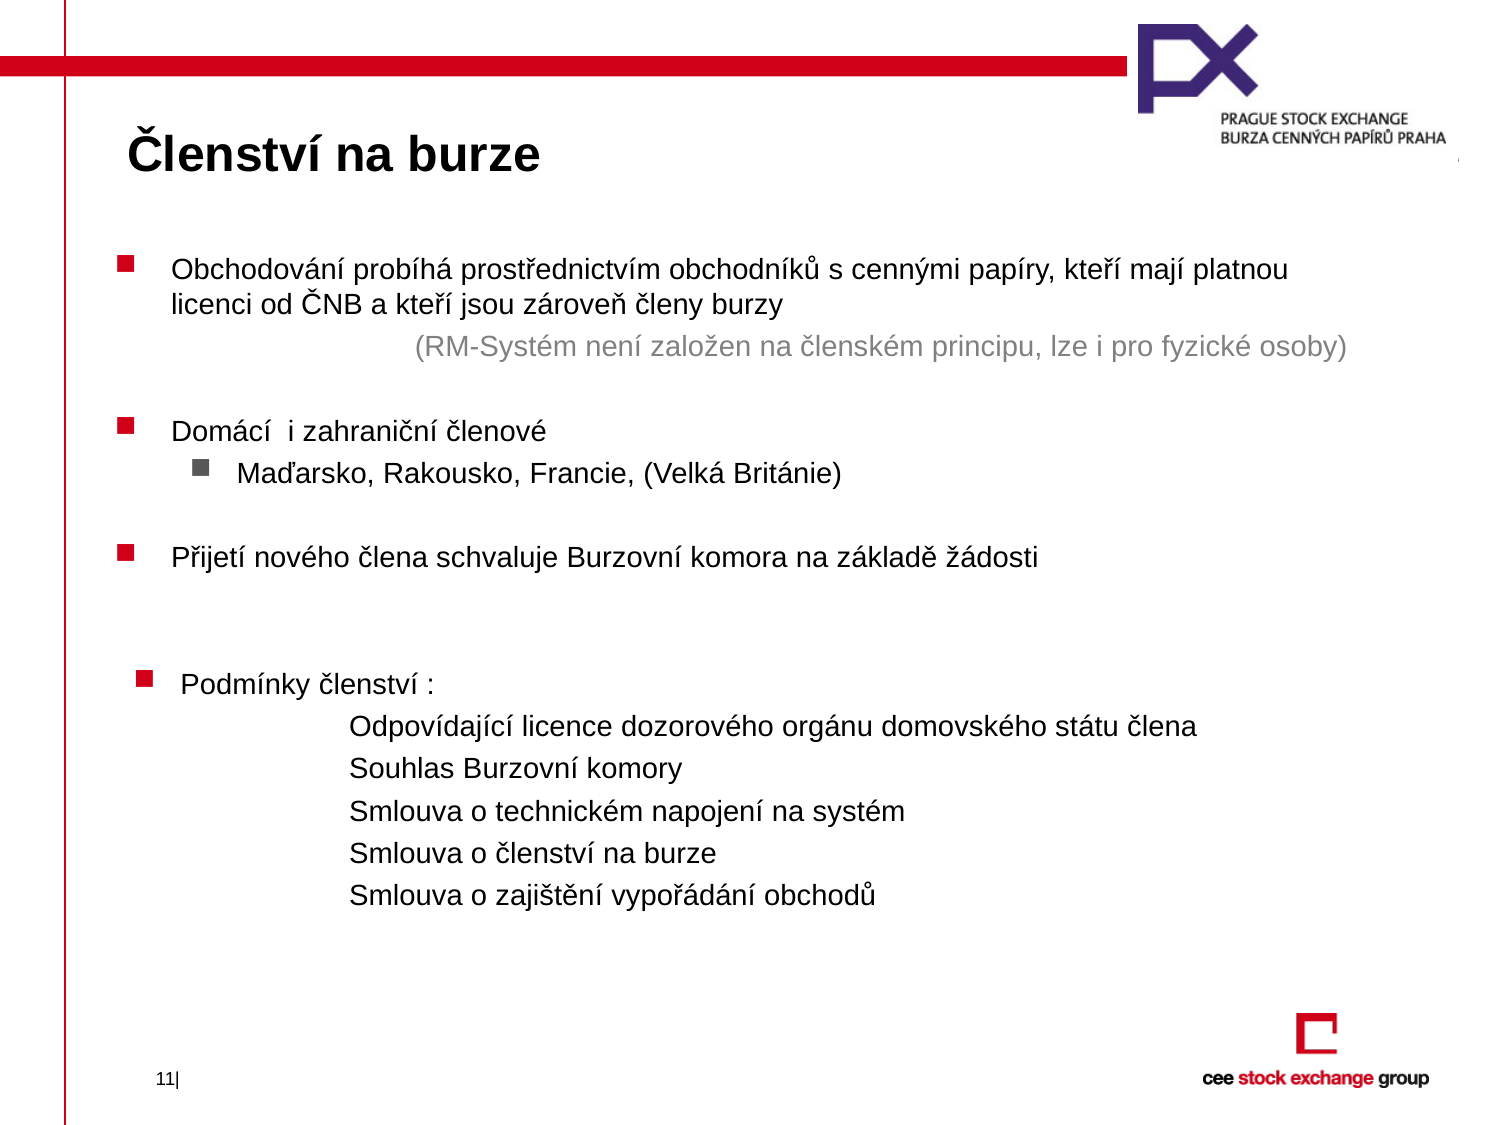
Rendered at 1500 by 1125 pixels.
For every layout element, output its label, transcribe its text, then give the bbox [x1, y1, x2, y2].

slide_number 11| [123, 1064, 195, 1110]
text_box Obchodování probíhá prostřednictvím obchodníků s cennými papíry, kteří mají platnou licenci od ČNB a kteří jsou zároveň členy burzy (RM-Systém není založen na členském principu, lze i pro fyzické osoby) Domácí i zahraniční členové Maďarsko, Rakousko, Francie, (Velká Británie) Přijetí nového člena schvaluje Burzovní komora na základě žádosti Podmínky členství : Odpovídající licence dozorového orgánu domovského státu člena Souhlas Burzovní komory Smlouva o technickém napojení na systém Smlouva o členství na burze Smlouva o zajištění vypořádání obchodů [99, 200, 1376, 1064]
text_box Členství na burze [112, 114, 998, 200]
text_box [1126, 0, 1459, 179]
picture [1203, 1013, 1429, 1088]
